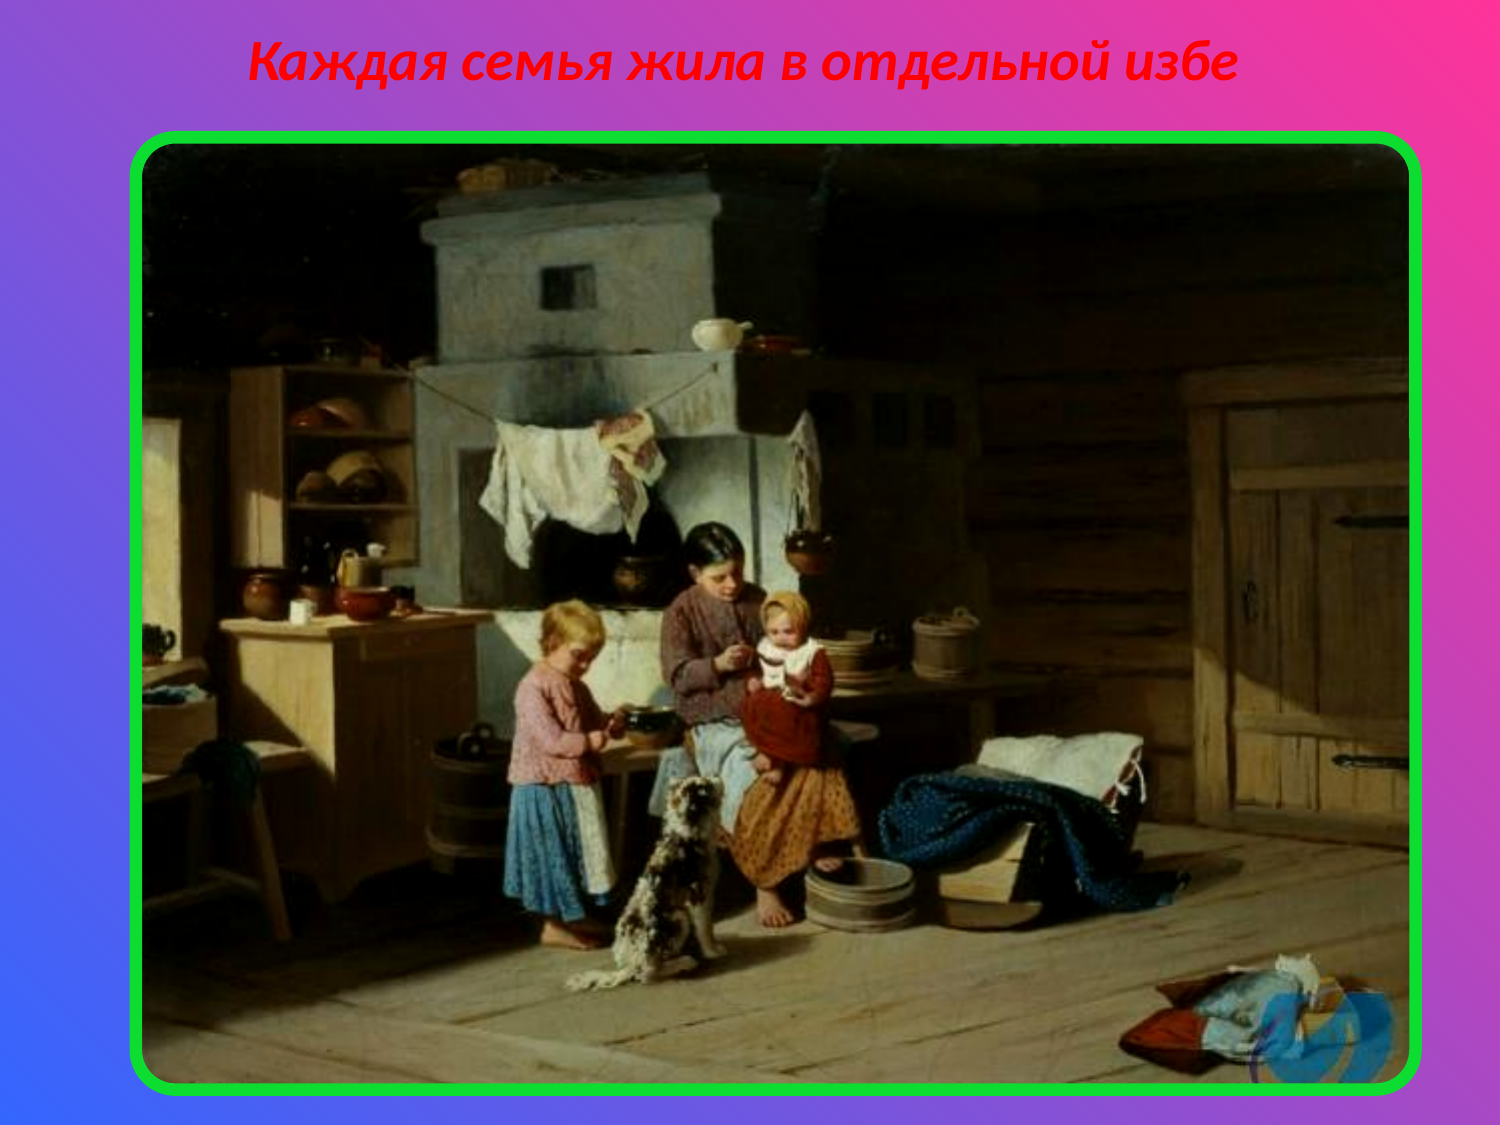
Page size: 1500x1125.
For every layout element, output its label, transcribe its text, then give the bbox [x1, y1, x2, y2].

picture [137, 139, 1414, 1089]
title Каждая семья жила в отдельной избе [0, 0, 1500, 114]
